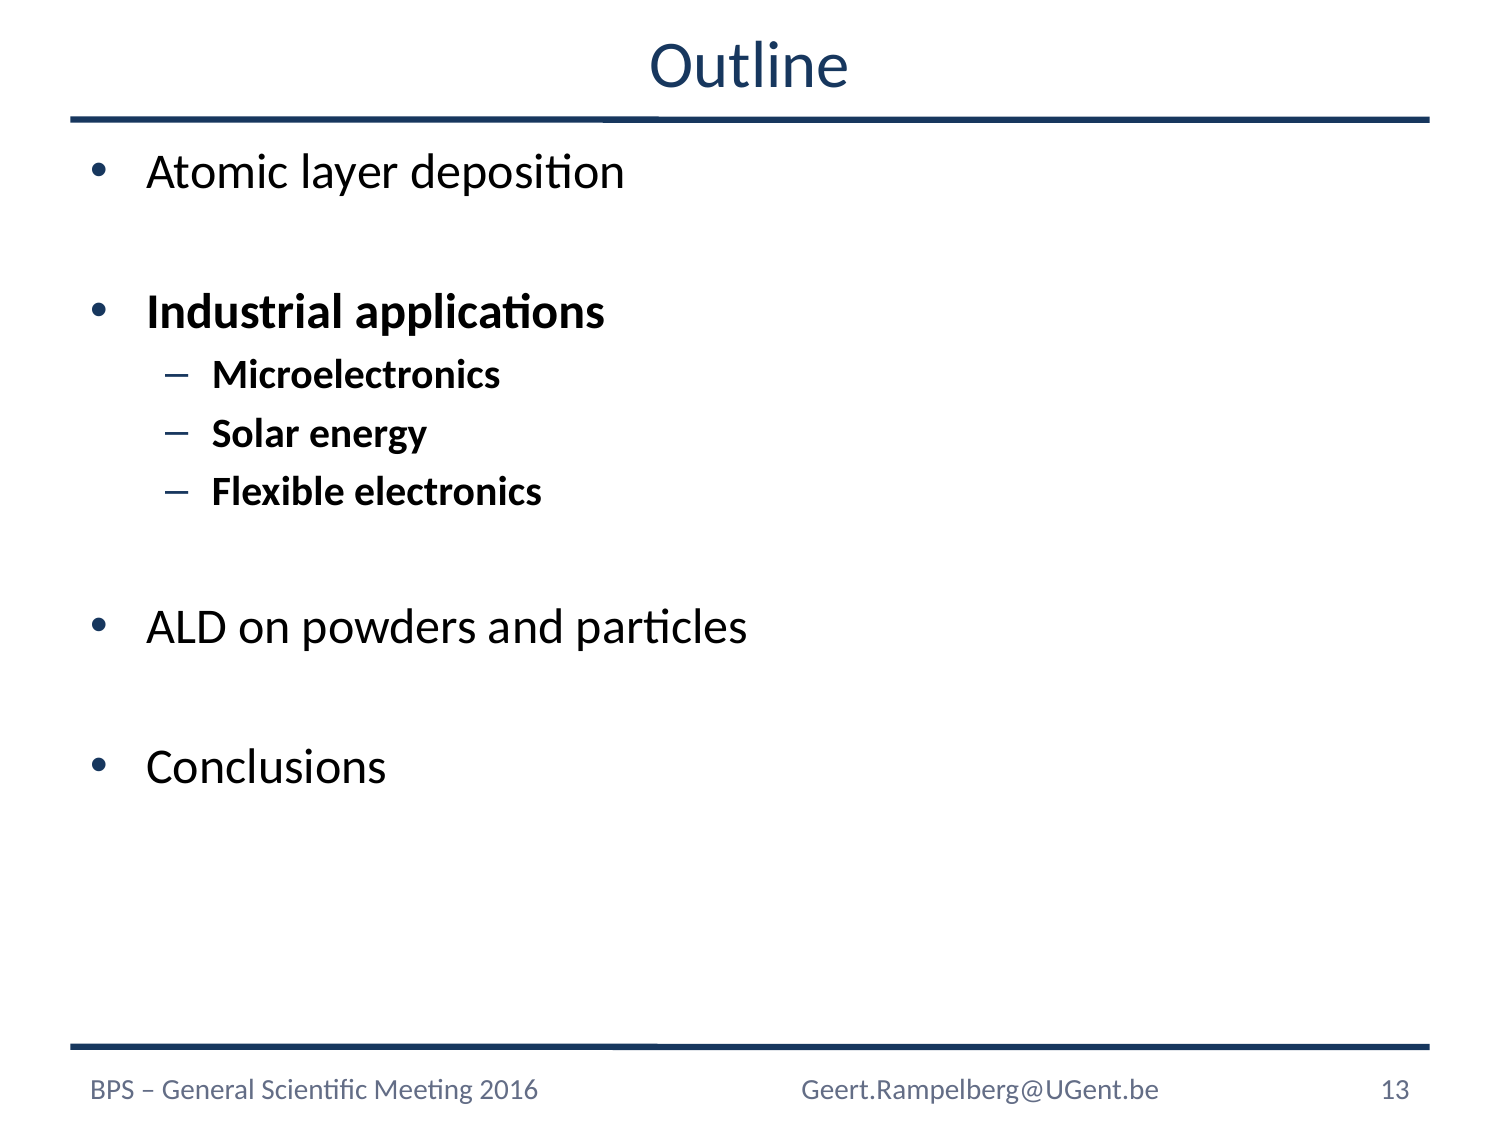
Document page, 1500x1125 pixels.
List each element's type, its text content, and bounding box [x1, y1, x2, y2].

slide_number BPS – General Scientific Meeting 2016 [75, 1058, 666, 1118]
slide_number 13 [1287, 1057, 1425, 1118]
footer Geert.Rampelberg@UGent.be [744, 1058, 1217, 1118]
title Outline [75, 13, 1425, 108]
list Atomic layer deposition Industrial applications Microelectronics Solar energy Flexible electronics ALD on powders and particles Conclusions [75, 131, 1425, 1035]
